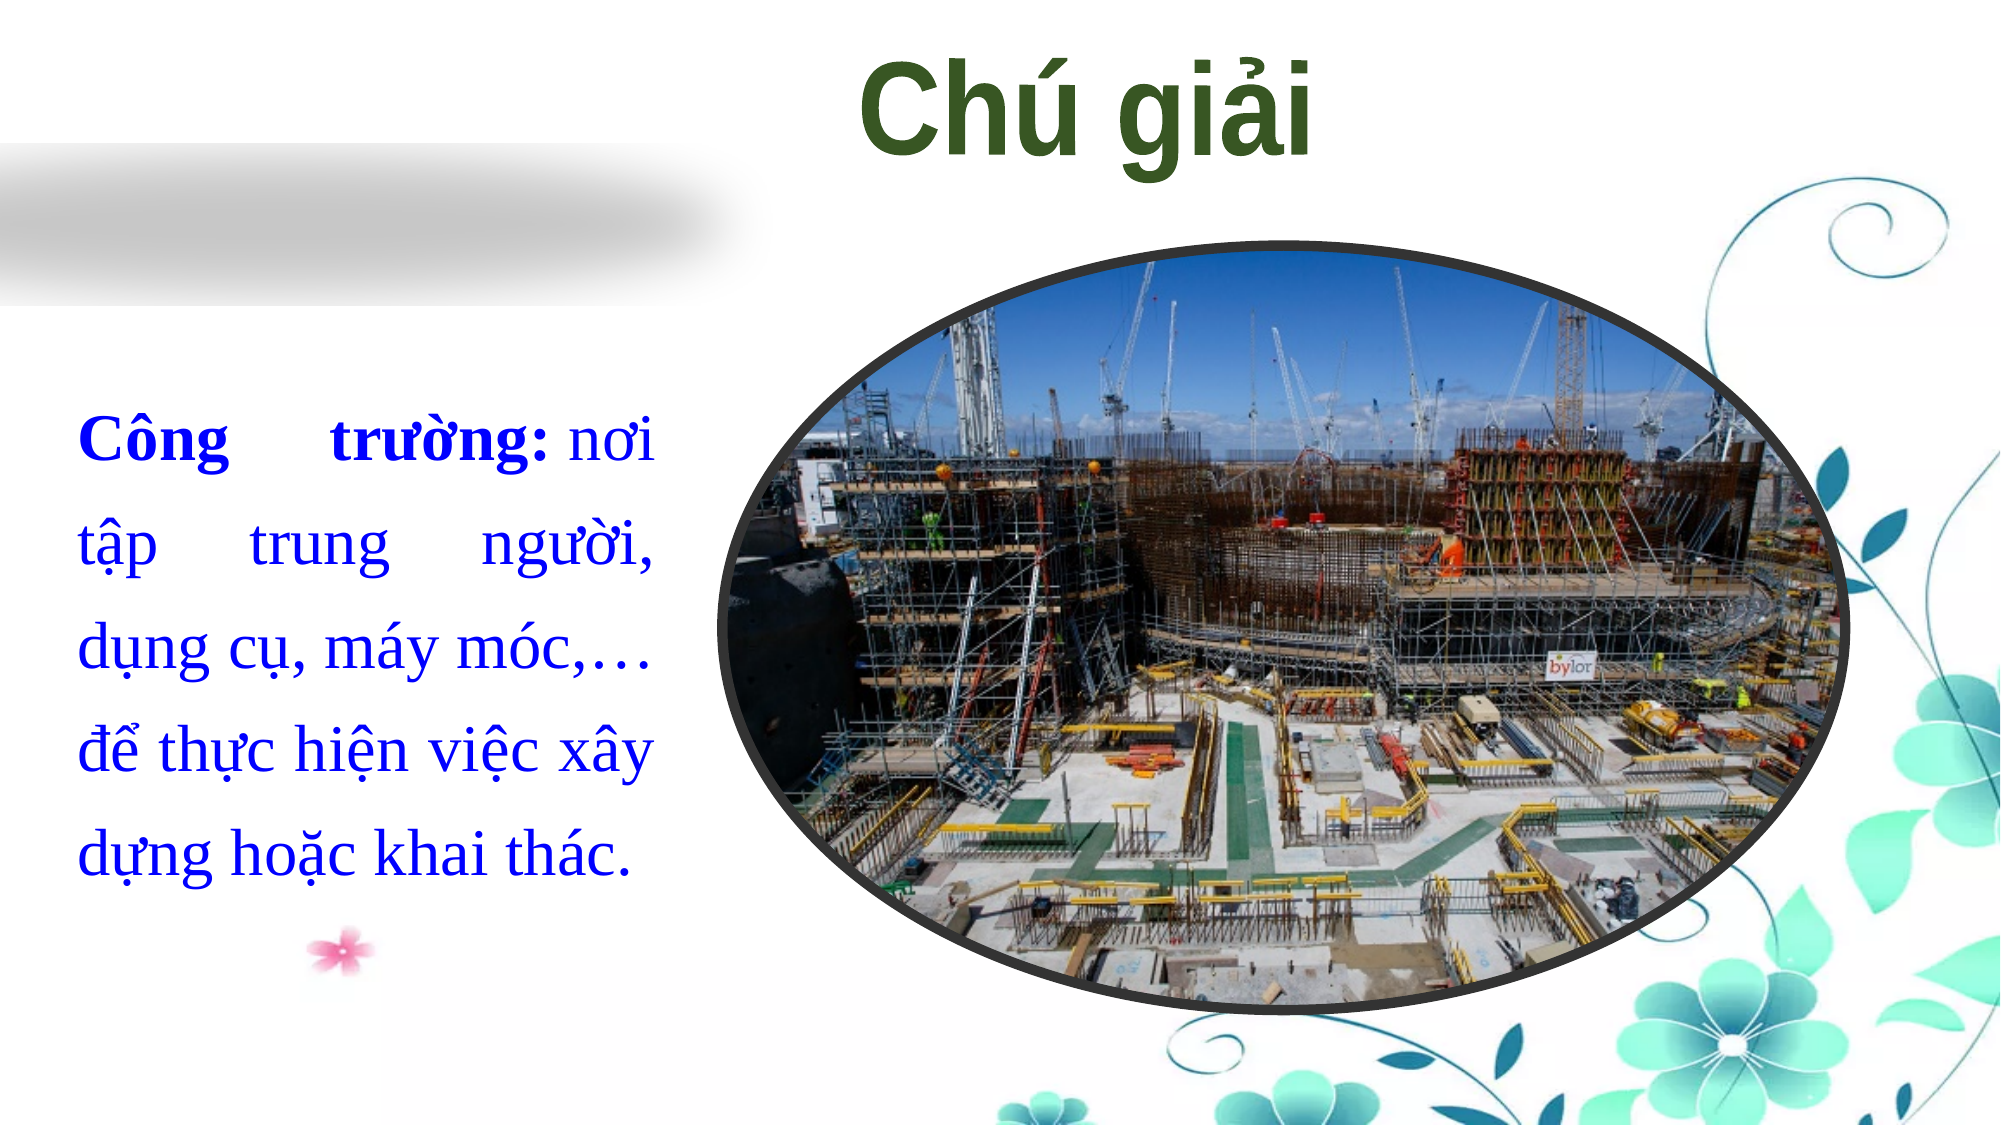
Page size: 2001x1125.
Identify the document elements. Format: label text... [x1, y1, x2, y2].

picture [0, 0, 2001, 1125]
text_box Công trường: nơi tập trung người, dụng cụ, máy móc,… để thực hiện việc xây dựng hoặc khai thác. [62, 362, 671, 897]
